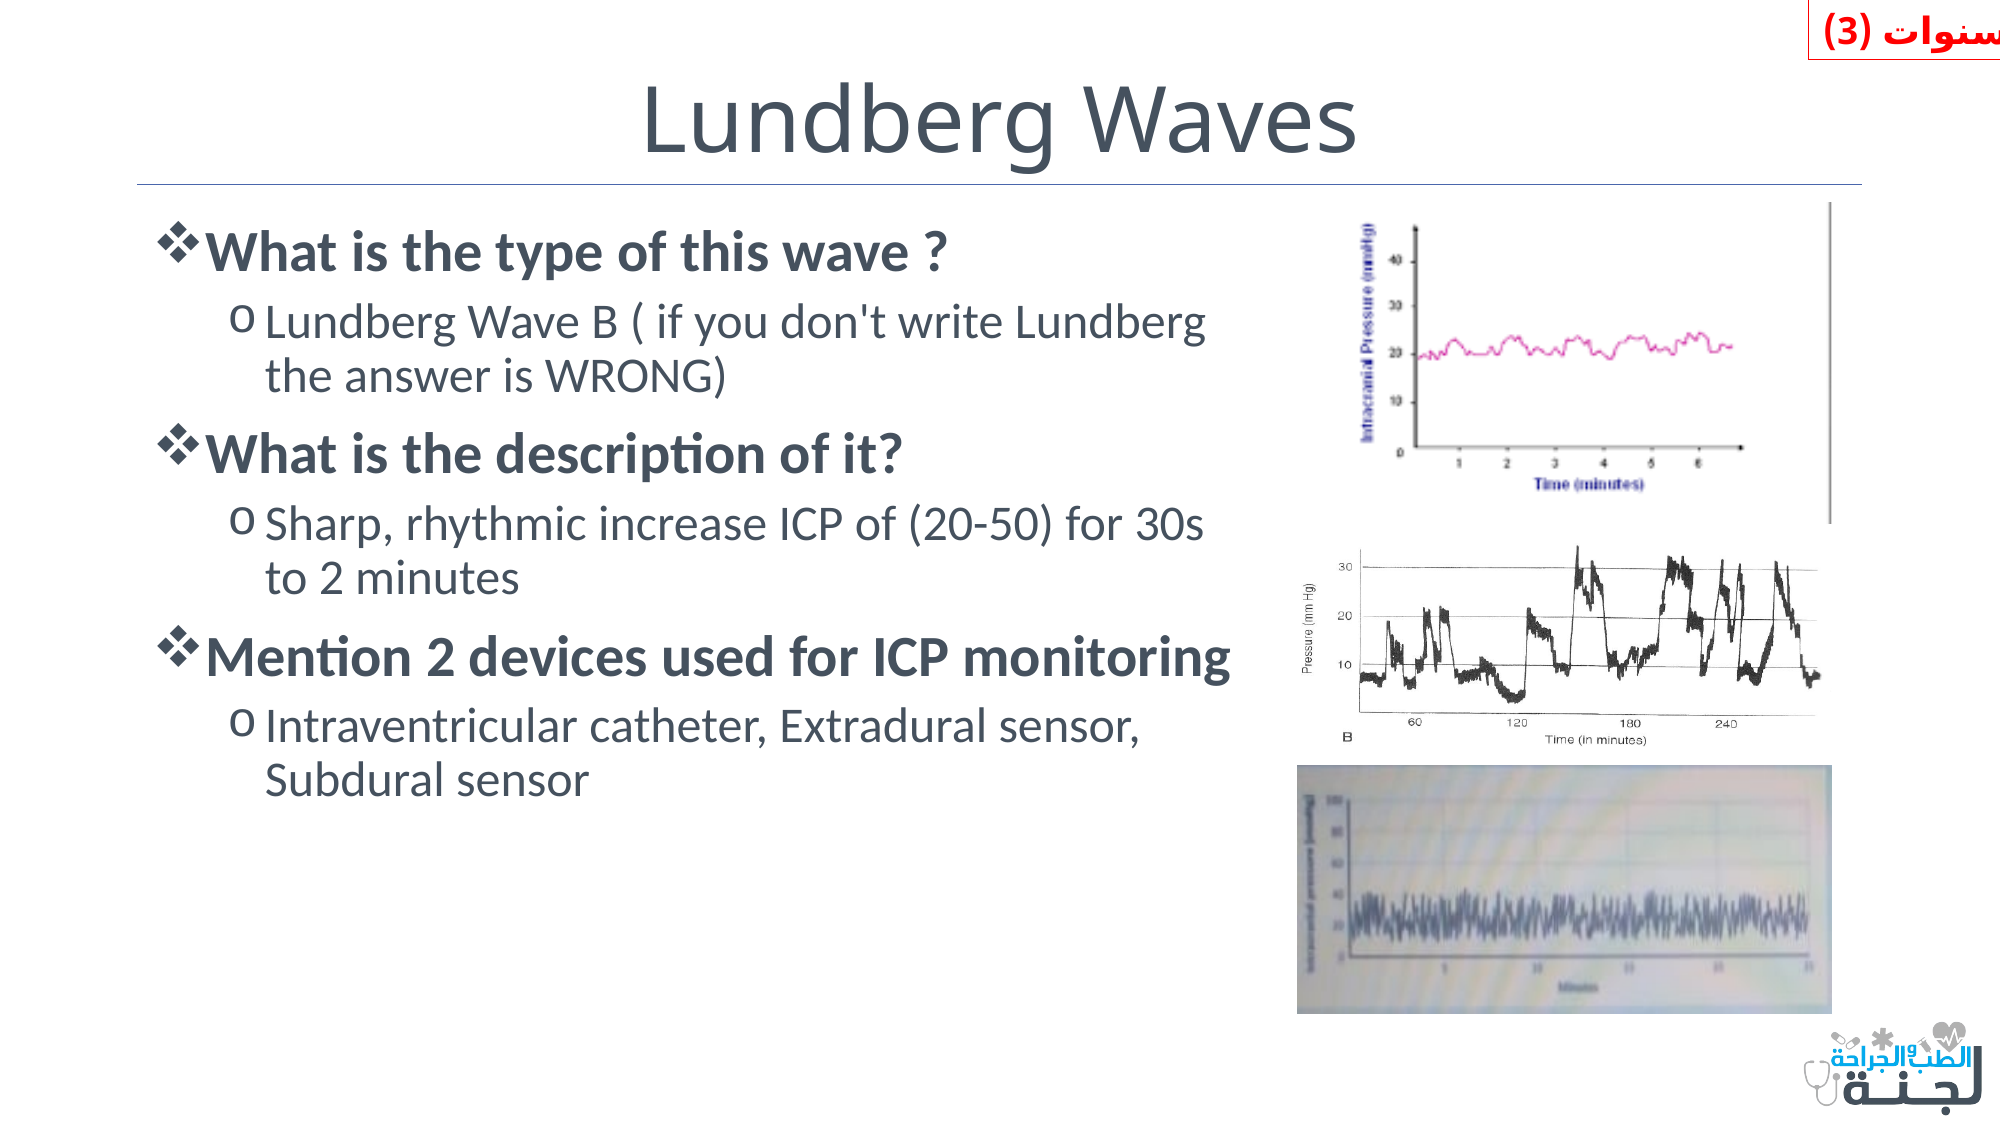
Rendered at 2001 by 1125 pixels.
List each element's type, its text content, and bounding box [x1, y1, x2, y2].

picture [1297, 765, 2000, 1124]
text_box سنوات (3) [1808, 0, 2000, 60]
picture [1297, 534, 1832, 747]
picture [1297, 202, 1832, 524]
list What is the type of this wave ? Lundberg Wave B ( if you don't write Lundberg the answer is WRONG) What is the description of it? Sharp, rhythmic increase ICP of (20-50) for 30s to 2 minutes Mention 2 devices used for ICP monitoring Intraventricular catheter, Extradural sensor, Subdural sensor [137, 214, 1266, 1014]
title Lundberg Waves [137, 59, 1863, 185]
